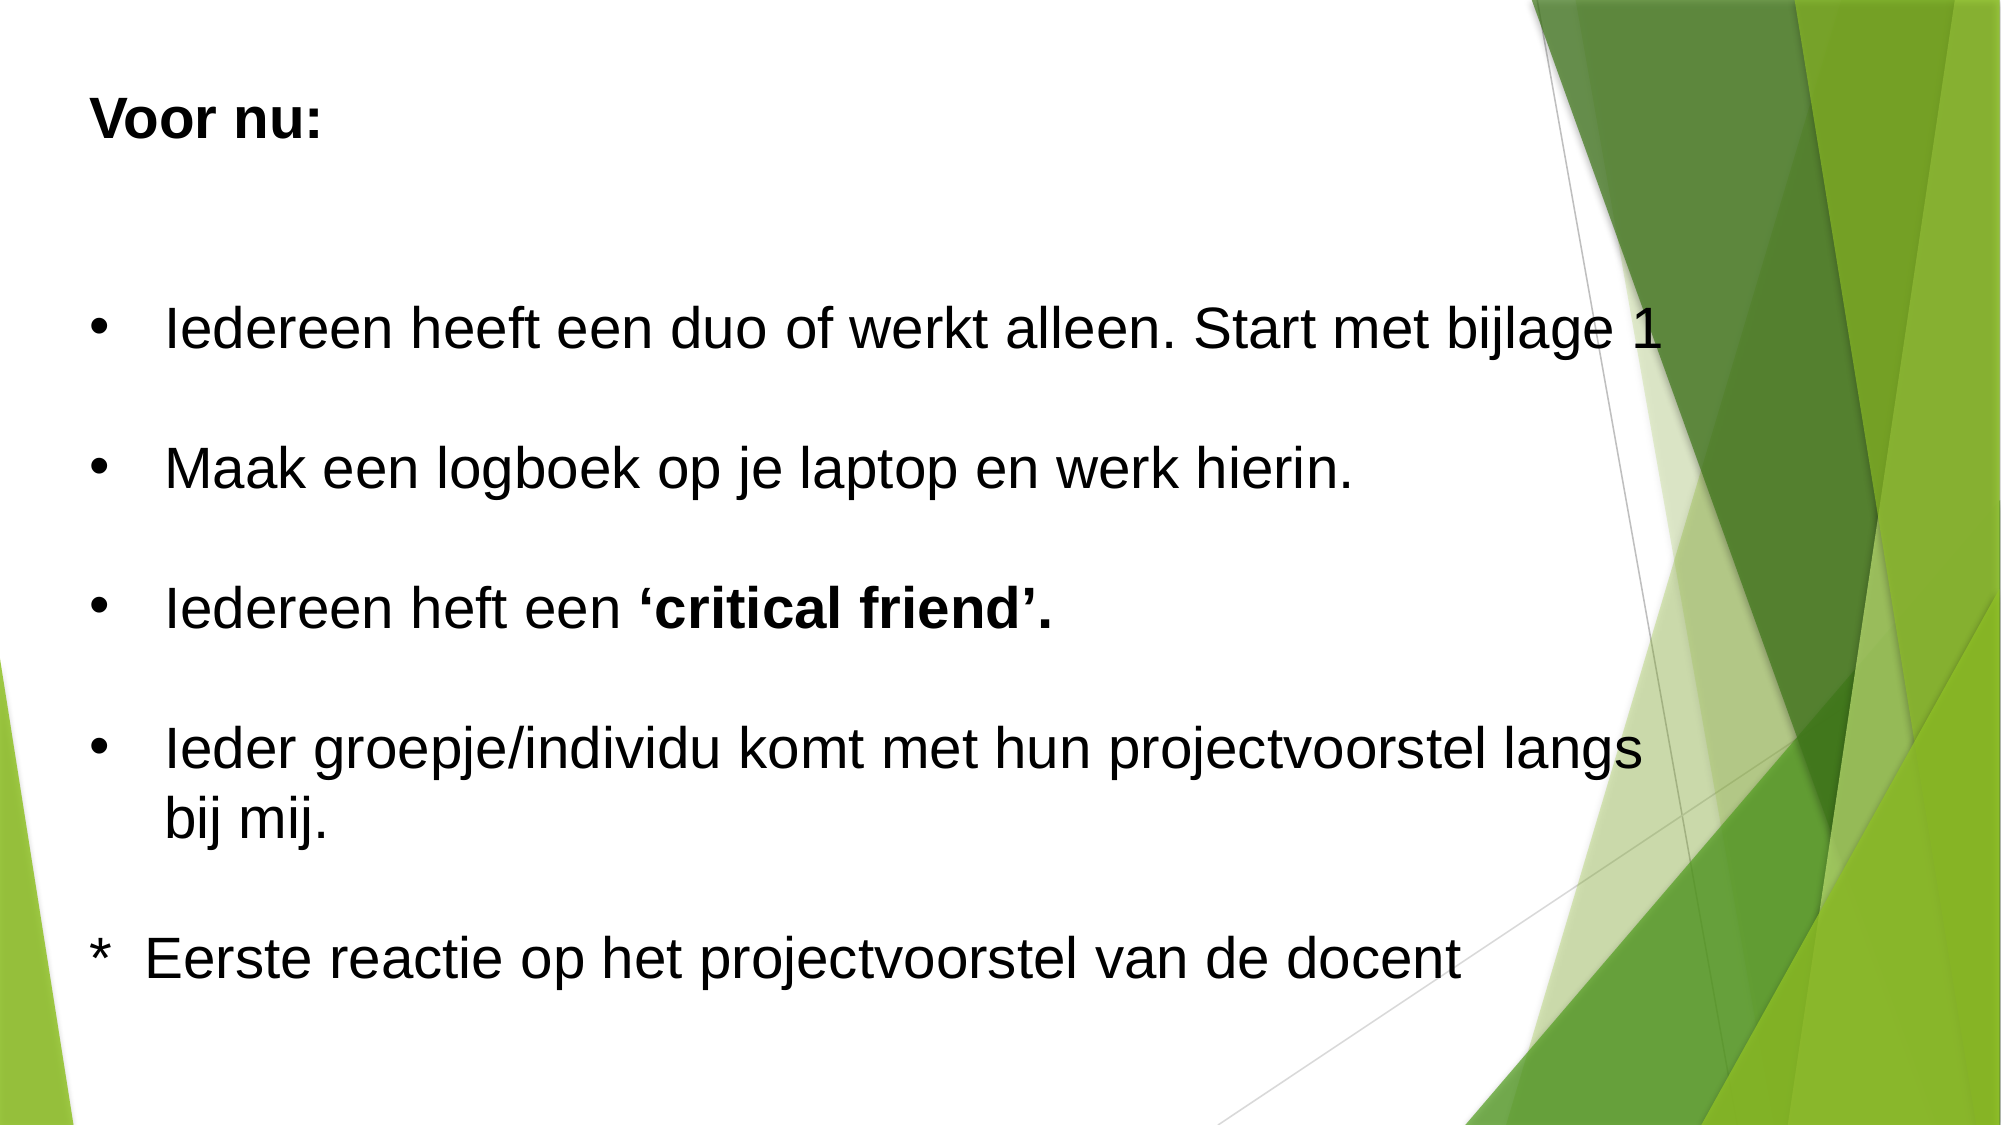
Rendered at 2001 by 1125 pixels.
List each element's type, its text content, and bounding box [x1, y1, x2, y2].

text_box Voor nu: een groepje ​ Iedereen heeft een duo ​of werkt alleen. Start met bijlage 1 Maak een logboek op je laptop en werk hierin. Iedereen heft een ‘critical friend’. Ieder groepje/individu komt met hun projectvoorstel langs bij mij. * Eerste reactie op het projectvoorstel van de docent ​ er groepje komt met hun projectvoorstel langs ​ [74, 72, 1715, 1043]
